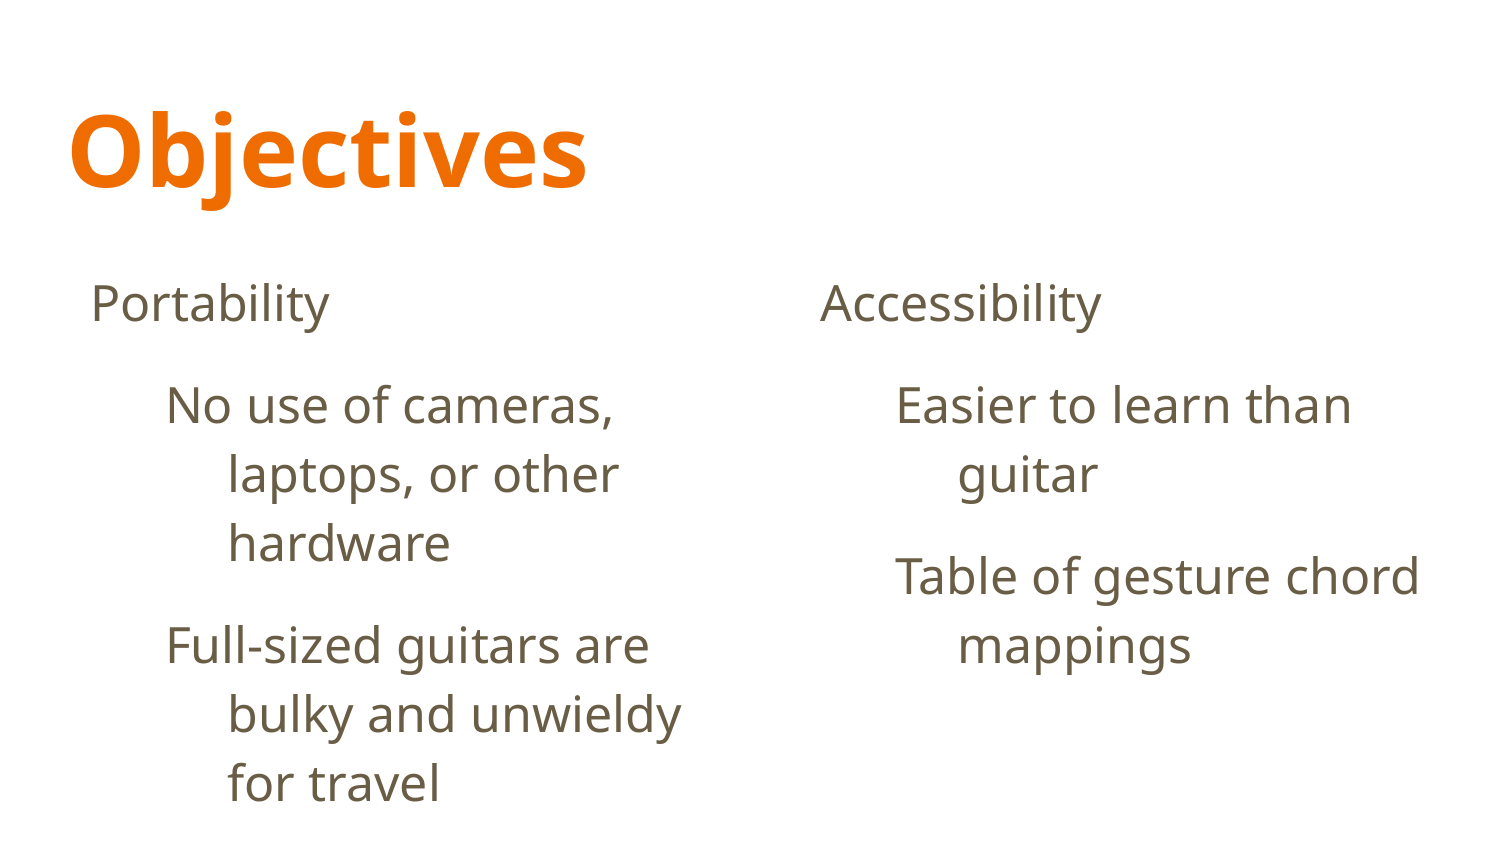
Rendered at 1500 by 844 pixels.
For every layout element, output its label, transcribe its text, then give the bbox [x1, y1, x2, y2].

list Portability No use of cameras, laptops, or other hardware Full-sized guitars are bulky and unwieldy for travel [62, 246, 719, 767]
title Objectives [51, 72, 1449, 189]
list Accessibility Easier to learn than guitar Table of gesture chord mappings [792, 246, 1449, 789]
